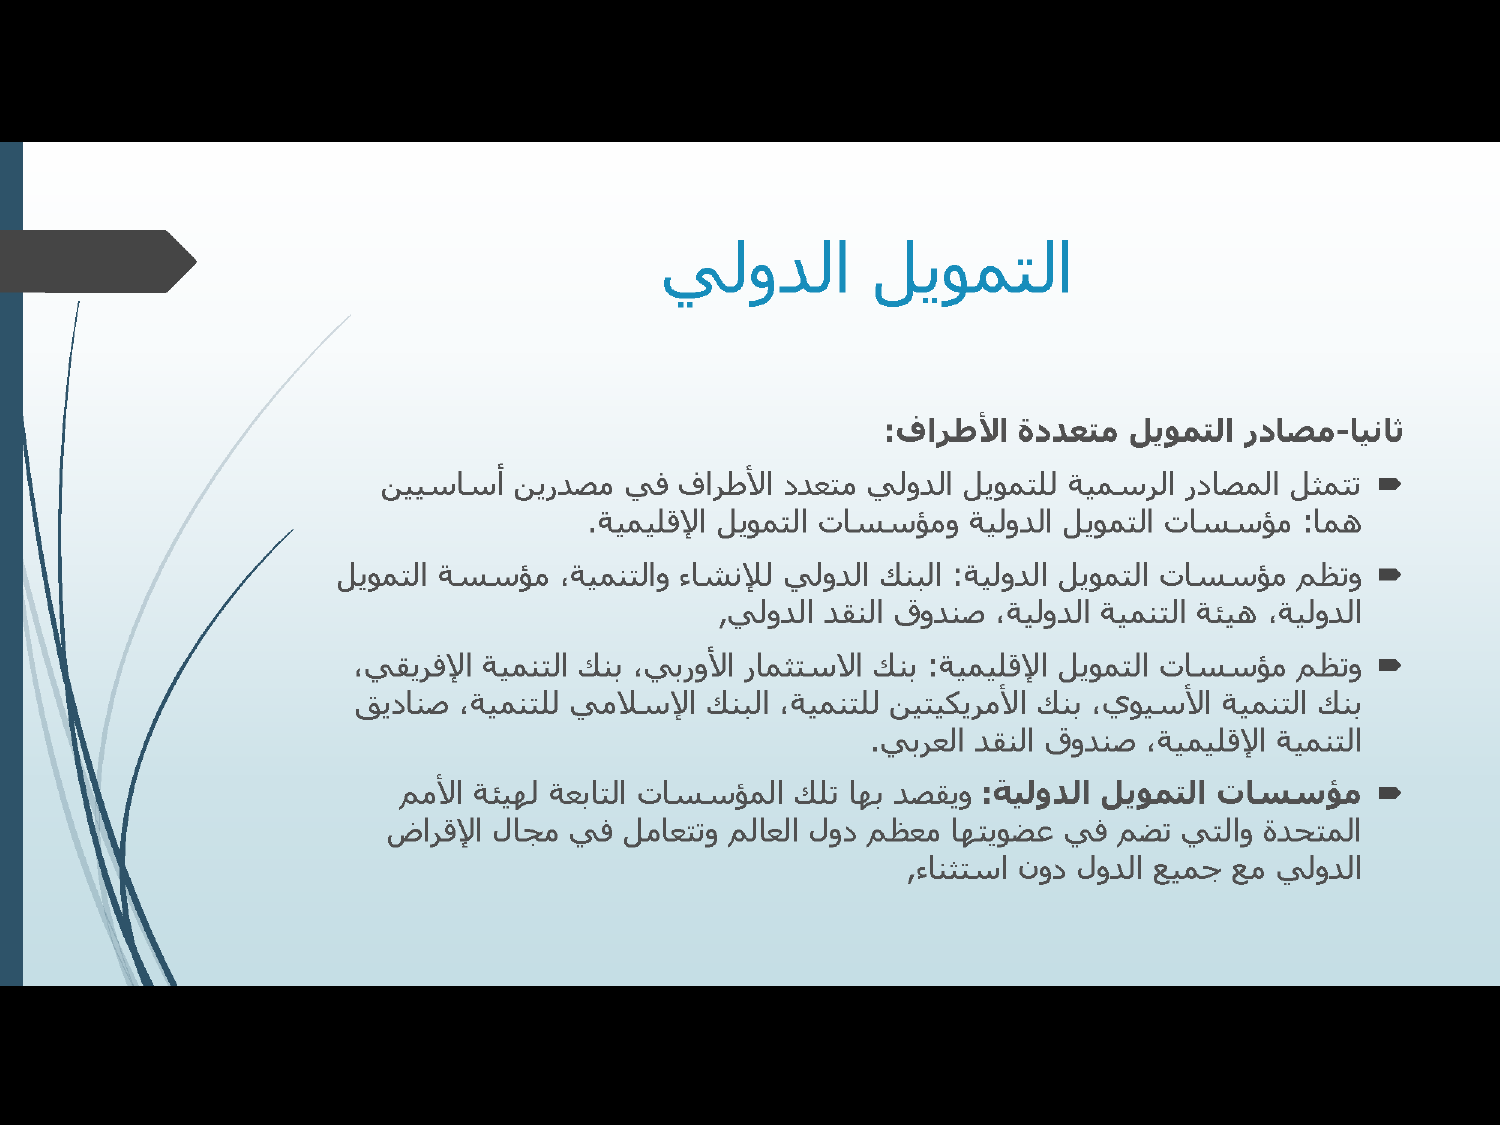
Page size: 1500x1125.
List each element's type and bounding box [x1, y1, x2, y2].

picture [0, 142, 1500, 986]
